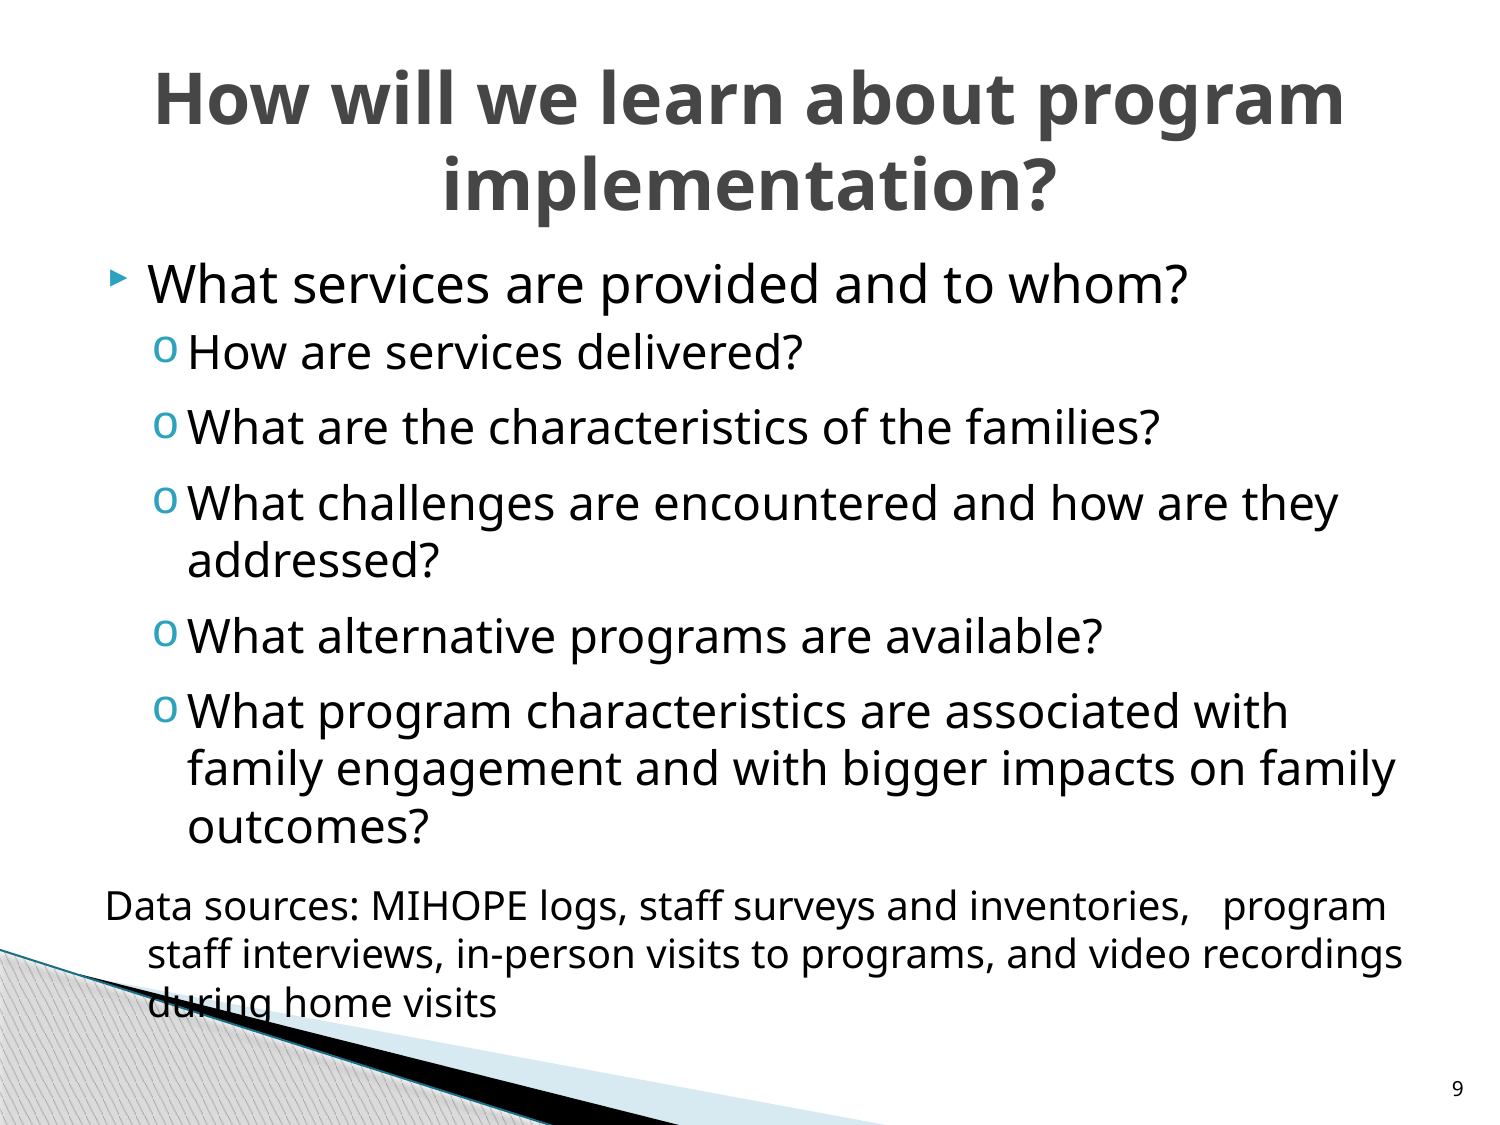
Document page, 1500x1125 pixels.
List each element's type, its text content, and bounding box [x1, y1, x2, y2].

list What services are provided and to whom? How are services delivered? What are the characteristics of the families? What challenges are encountered and how are they addressed? What alternative programs are available? What program characteristics are associated with family engagement and with bigger impacts on family outcomes? Data sources: MIHOPE logs, staff surveys and inventories, program staff interviews, in-person visits to programs, and video recordings during home visits [74, 242, 1426, 1038]
slide_number 9 [1418, 1051, 1479, 1112]
title How will we learn about program implementation? [75, 45, 1425, 233]
